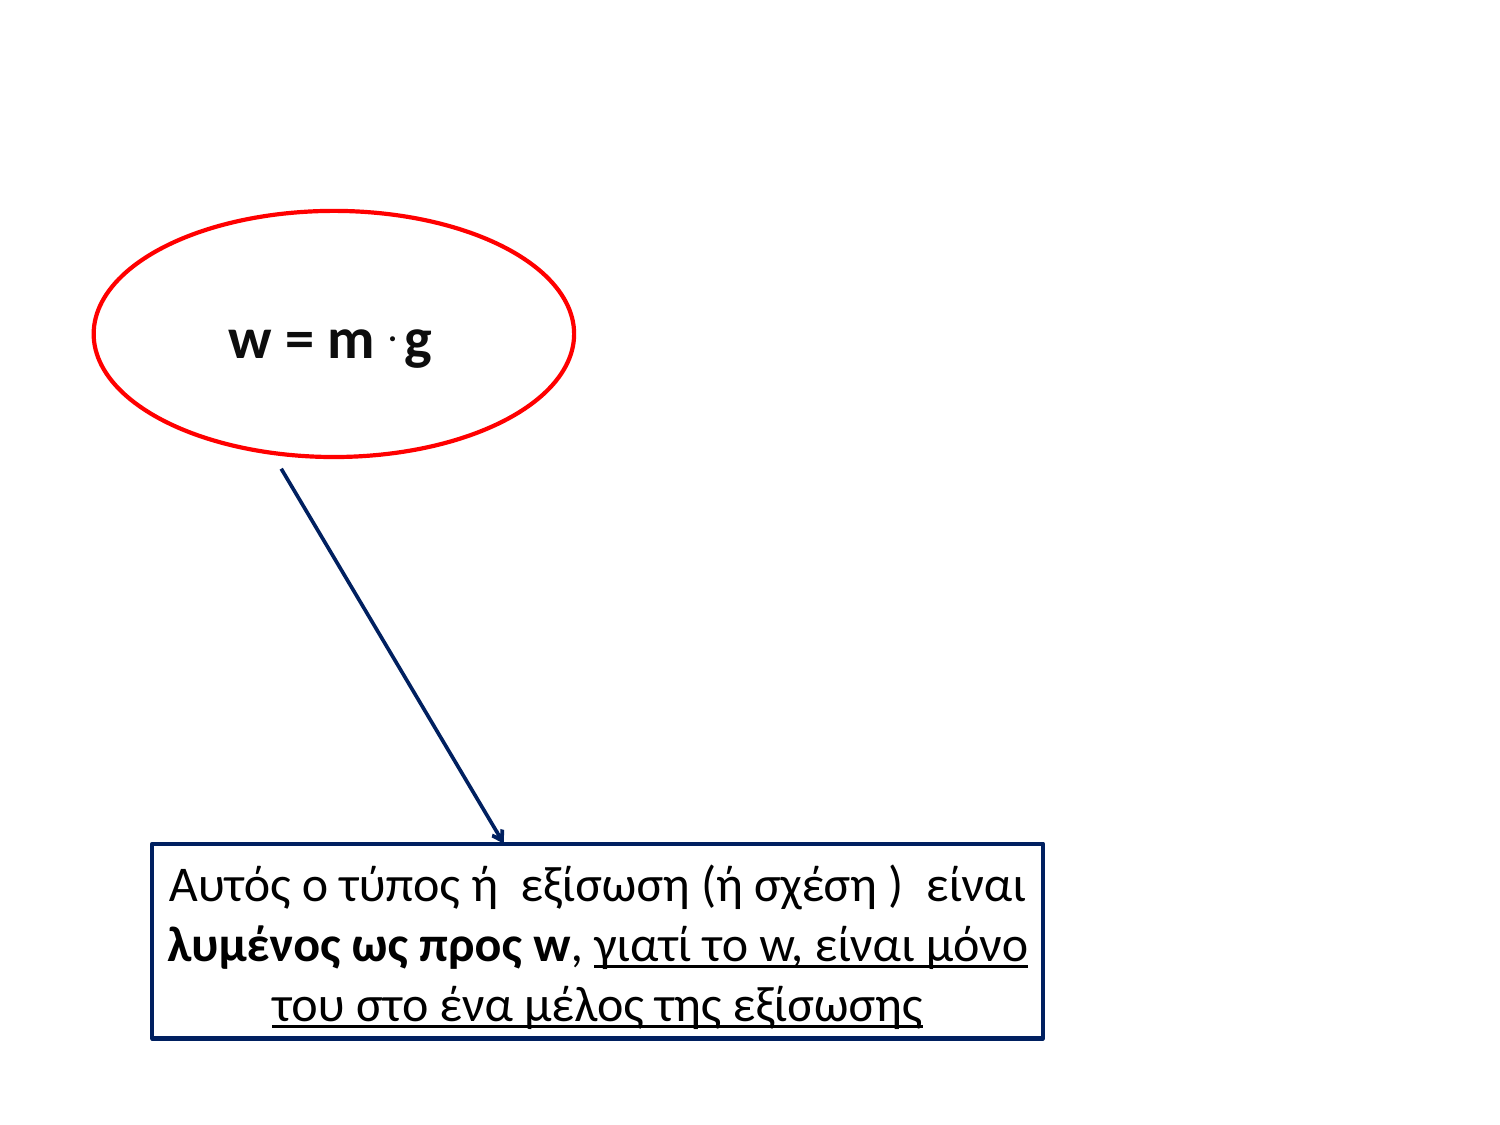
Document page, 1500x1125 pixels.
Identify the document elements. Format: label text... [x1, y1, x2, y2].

text_box Αυτός ο τύπος ή εξίσωση (ή σχέση ) είναι λυμένος ως προς w, γιατί το w, είναι μόνο του στο ένα μέλος της εξίσωσης [152, 843, 1043, 1039]
text_box [91, 208, 577, 460]
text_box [204, 544, 581, 768]
text_box w = m . g [213, 292, 448, 378]
